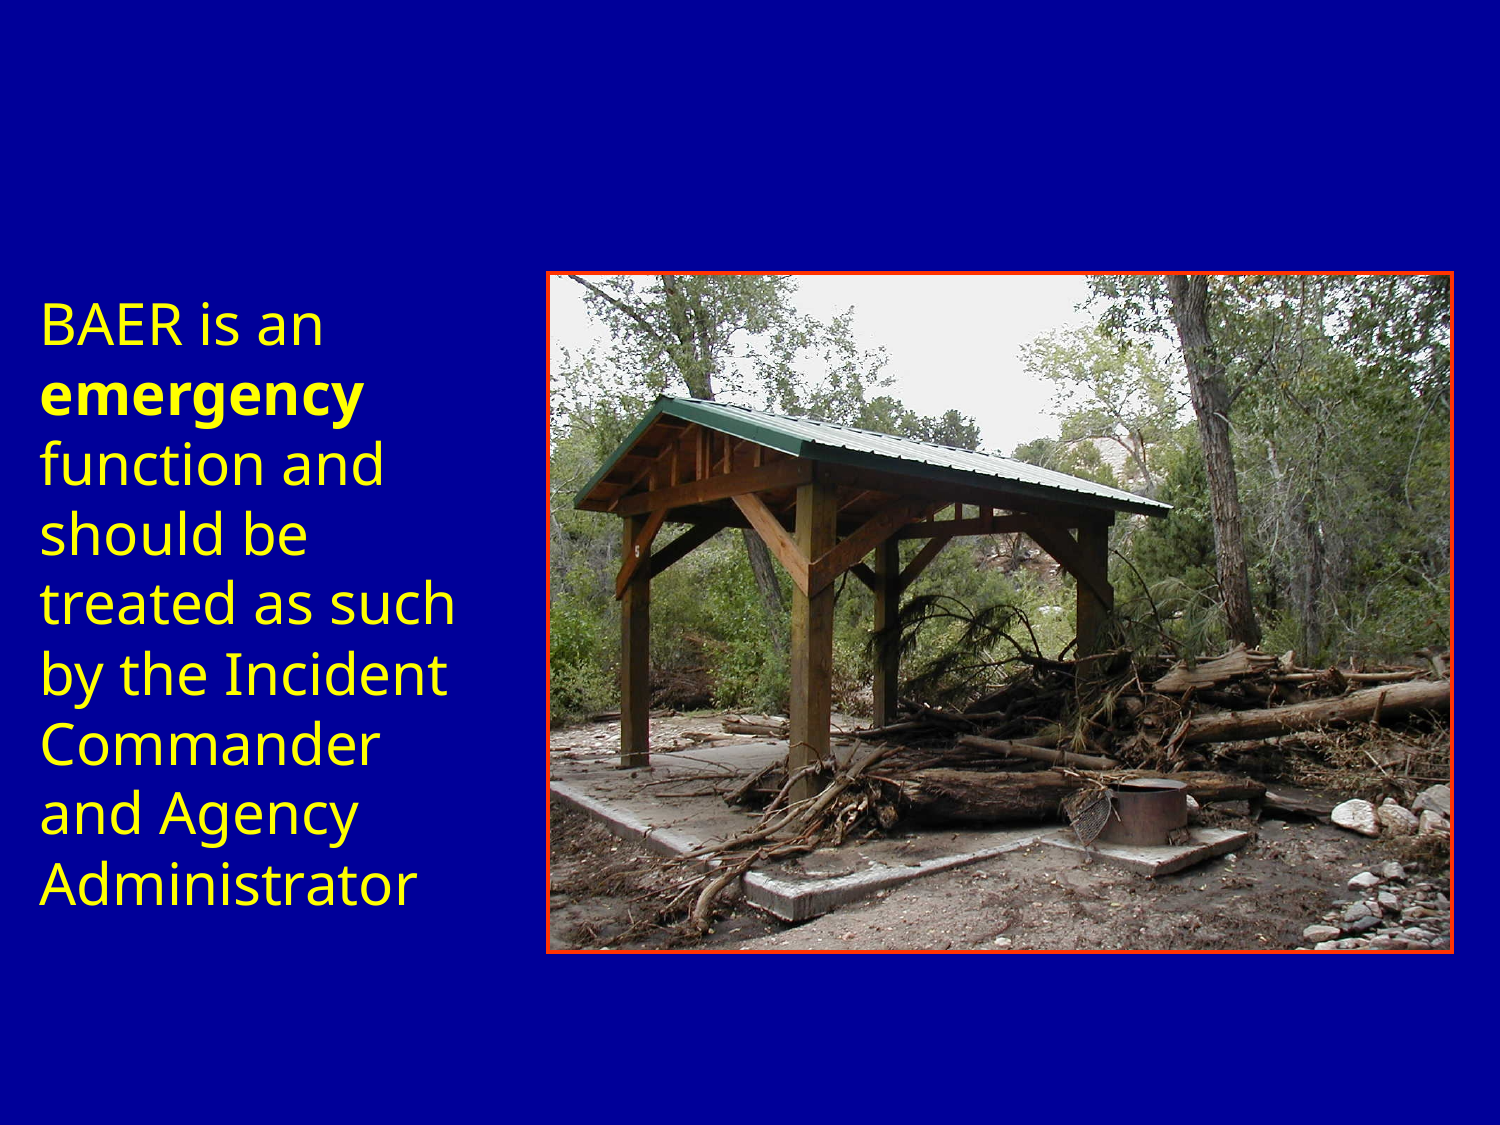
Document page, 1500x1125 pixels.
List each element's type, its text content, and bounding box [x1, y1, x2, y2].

text_box BAER is an emergency function and should be treated as such by the Incident Commander and Agency Administrator [24, 279, 513, 924]
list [549, 274, 1451, 951]
